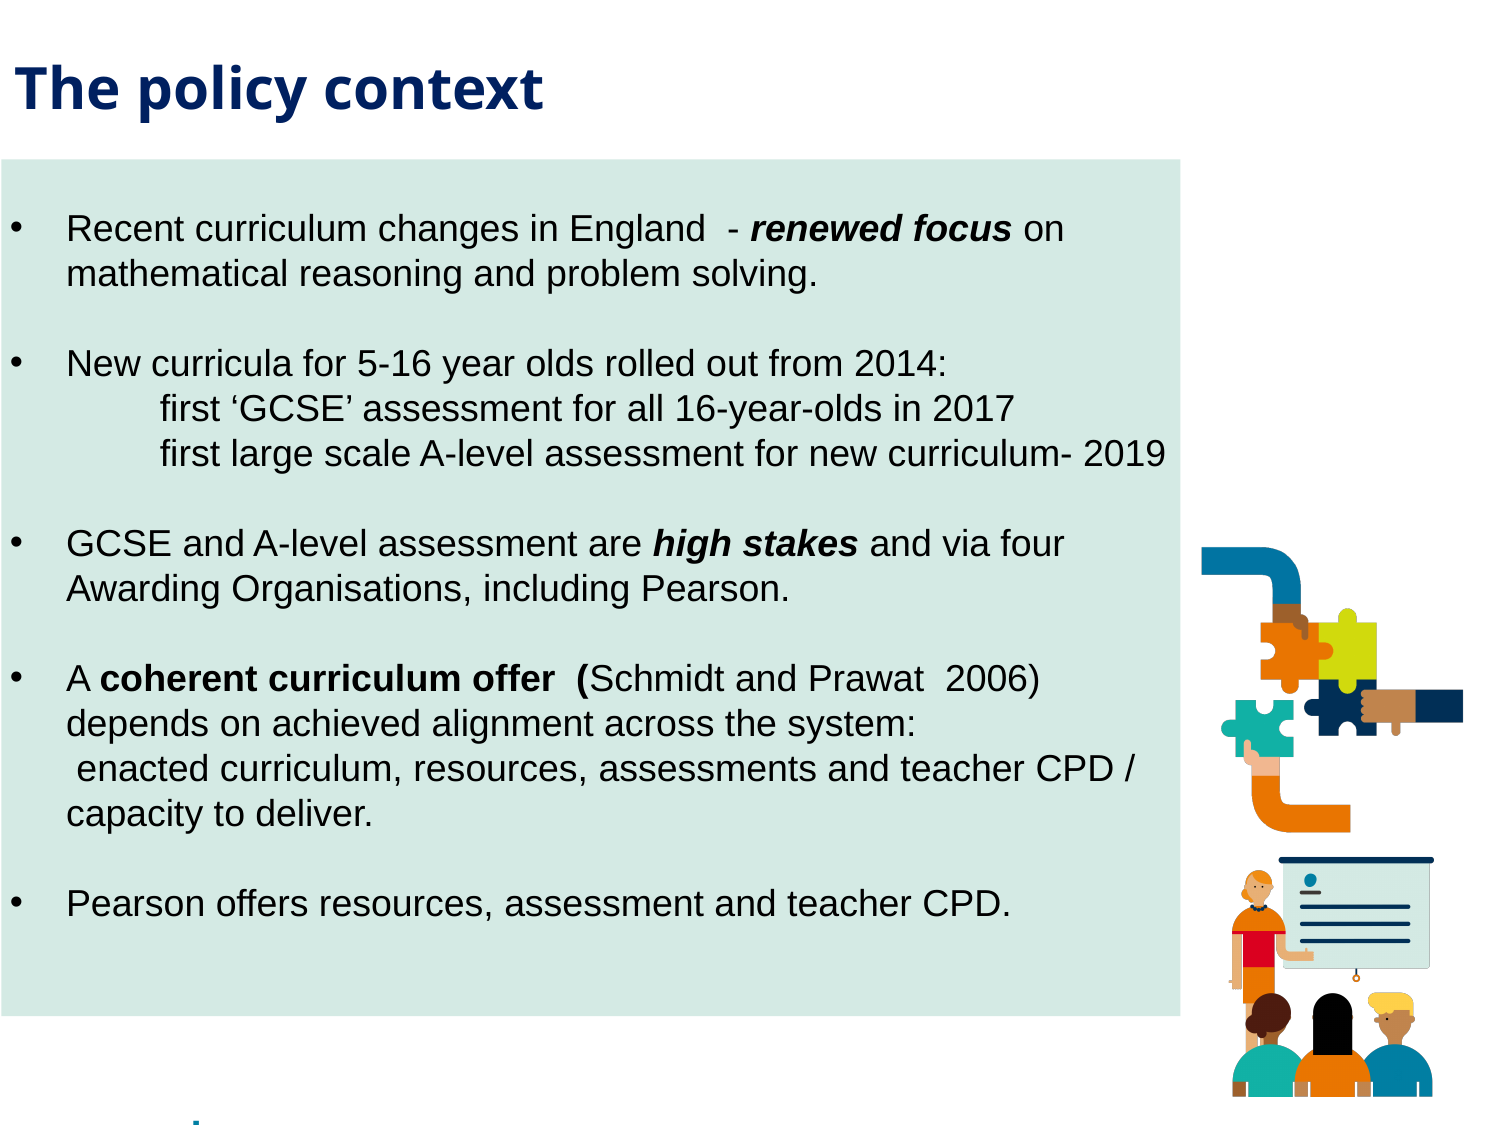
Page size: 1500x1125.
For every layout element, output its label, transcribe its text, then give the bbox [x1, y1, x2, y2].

picture [1161, 518, 1500, 1125]
text_box Recent curriculum changes in England - renewed focus on mathematical reasoning and problem solving. New curricula for 5-16 year olds rolled out from 2014: first ‘GCSE’ assessment for all 16-year-olds in 2017 first large scale A-level assessment for new curriculum- 2019 GCSE and A-level assessment are high stakes and via four Awarding Organisations, including Pearson. A coherent curriculum offer (Schmidt and Prawat 2006) depends on achieved alignment across the system: enacted curriculum, resources, assessments and teacher CPD / capacity to deliver. Pearson offers resources, assessment and teacher CPD. . [9, 159, 1171, 963]
text_box The policy context [0, 43, 701, 129]
text_box [0, 158, 1181, 1017]
